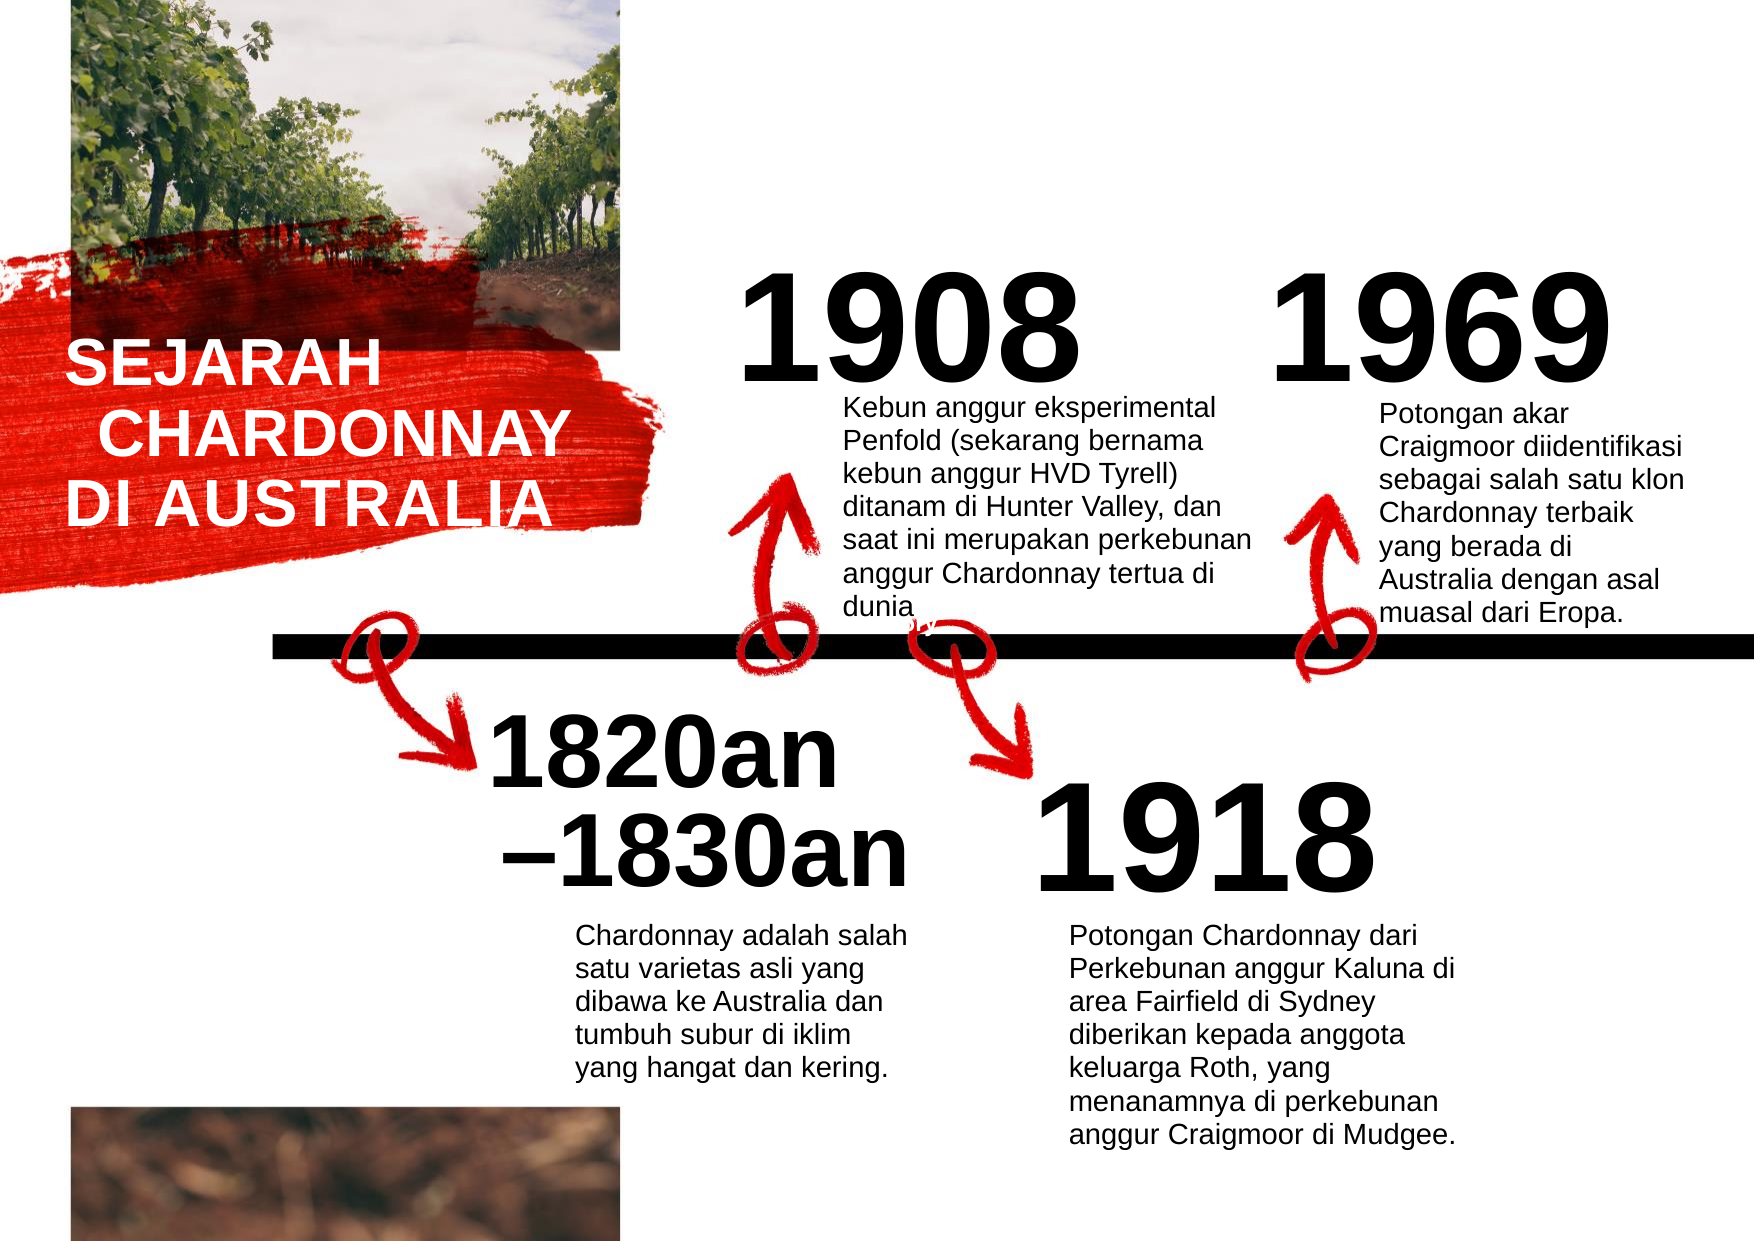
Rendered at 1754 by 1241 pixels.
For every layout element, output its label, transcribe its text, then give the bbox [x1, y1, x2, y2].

text_box Kebun anggur eksperimental Penfold (sekarang bernama kebun anggur HVD Tyrell) ditanam di Hunter Valley, dan saat ini merupakan perkebunan anggur Chardonnay tertua di dunia [842, 390, 1276, 624]
text_box 1908 [735, 260, 1139, 388]
text_box 1969 [1267, 260, 1671, 388]
text_box SEJARAH [64, 316, 621, 394]
text_box 1820an [487, 707, 941, 797]
picture [0, 0, 1754, 1241]
text_box Potongan akar Craigmoor diidentifikasi sebagai salah satu klon Chardonnay terbaik yang berada di Australia dengan asal muasal dari Eropa. [1379, 396, 1693, 630]
text_box CHARDONNAY [97, 387, 588, 465]
text_box –1830an [500, 806, 941, 899]
text_box The history [800, 597, 953, 657]
text_box Potongan Chardonnay dari Perkebunan anggur Kaluna di area Fairfield di Sydney diberikan kepada anggota keluarga Roth, yang menanamnya di perkebunan anggur Craigmoor di Mudgee. [1068, 918, 1477, 1152]
text_box 1918 [1031, 771, 1435, 899]
text_box Chardonnay adalah salah satu varietas asli yang dibawa ke Australia dan tumbuh subur di iklim yang hangat dan kering. [574, 918, 924, 1085]
text_box DI AUSTRALIA [64, 457, 621, 535]
